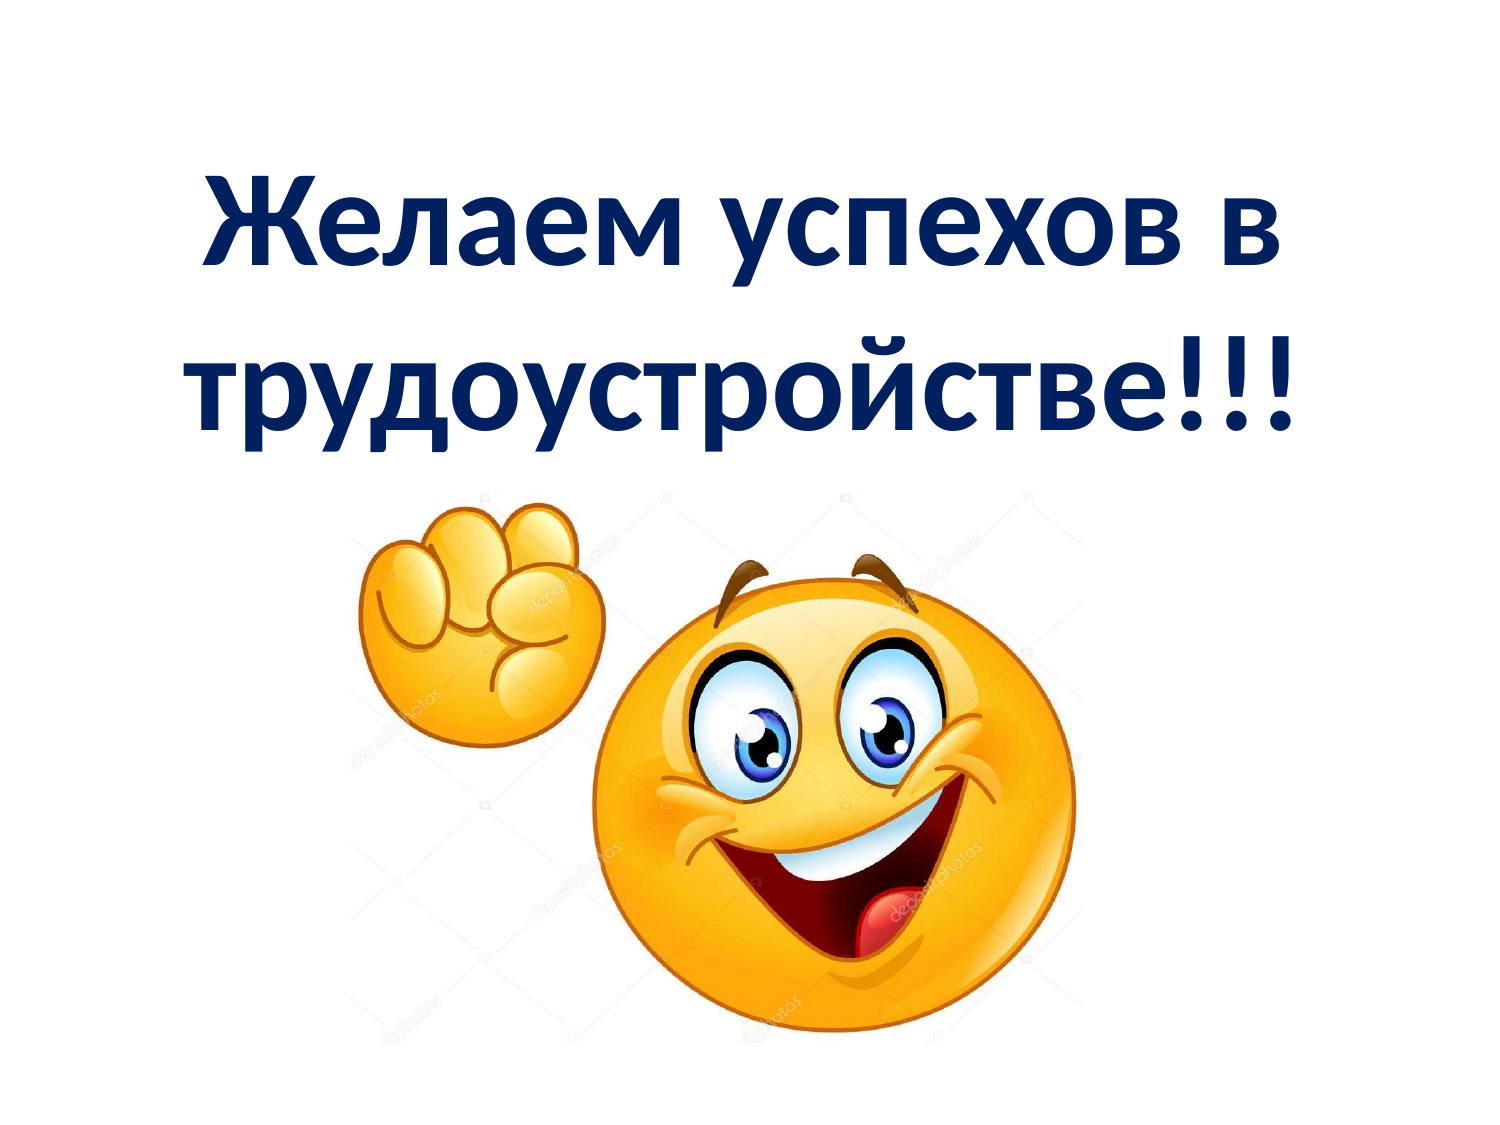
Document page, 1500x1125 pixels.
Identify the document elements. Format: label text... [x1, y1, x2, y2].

picture [351, 491, 1083, 1044]
text_box Желаем успехов в трудоустройстве!!! [70, 117, 1418, 469]
